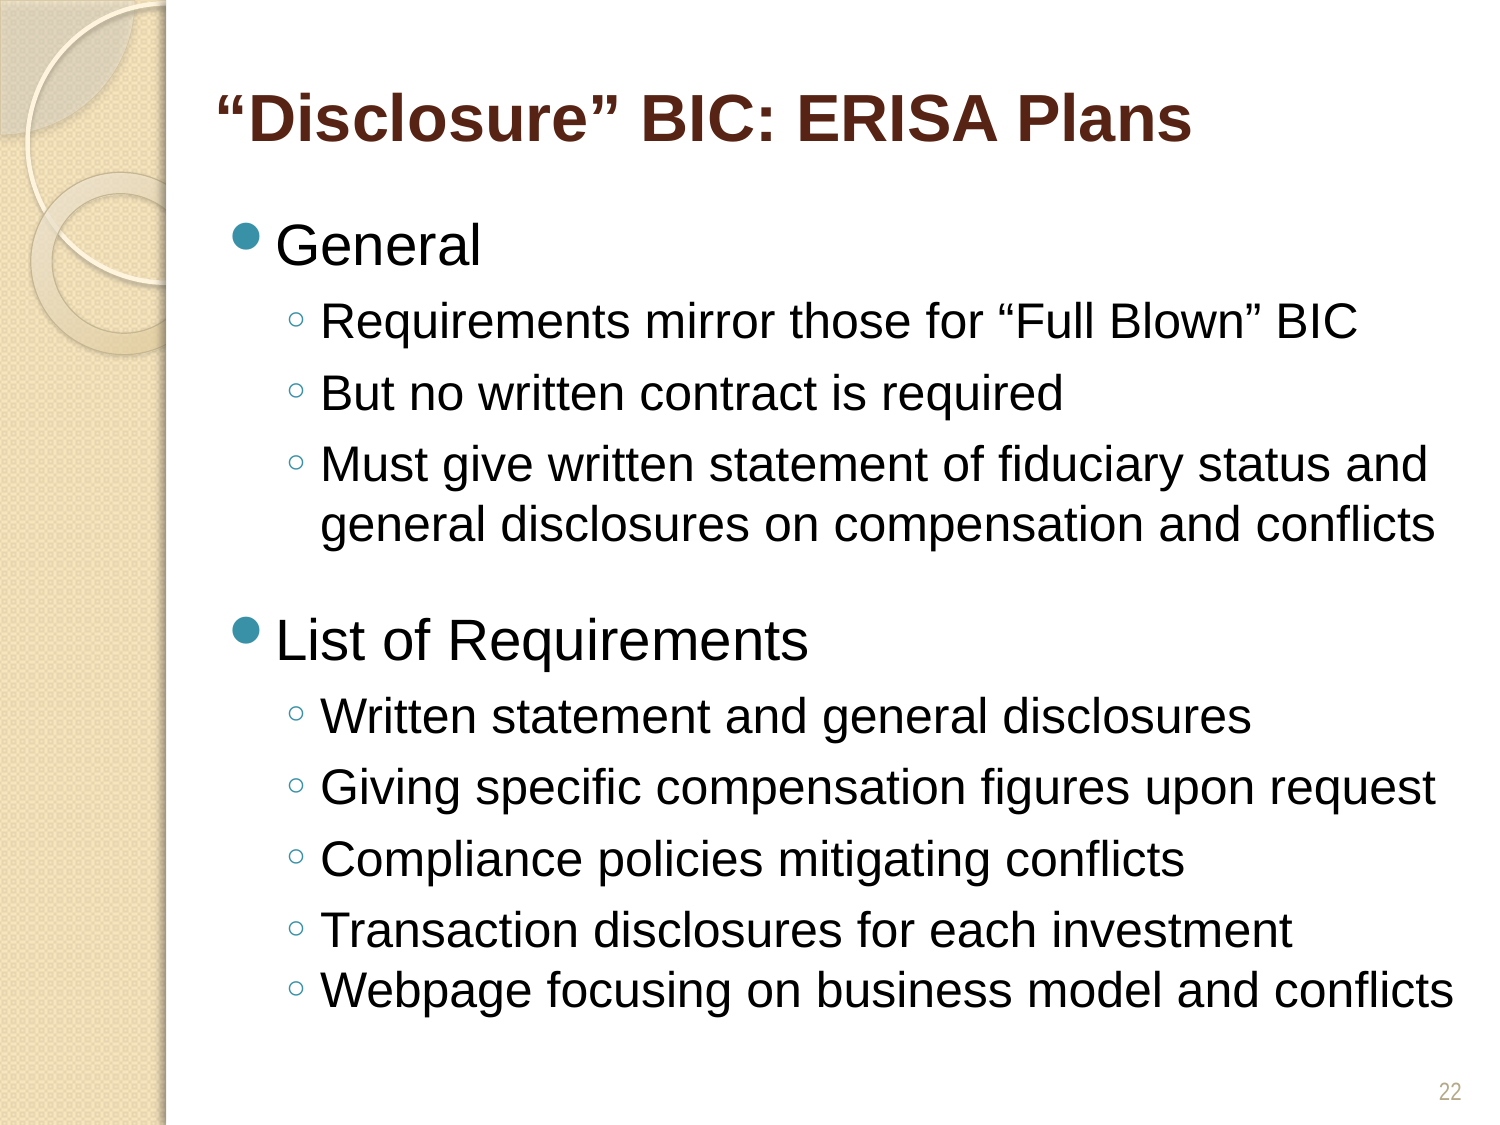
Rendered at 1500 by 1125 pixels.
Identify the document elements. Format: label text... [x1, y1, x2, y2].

list General Requirements mirror those for “Full Blown” BIC But no written contract is required Must give written statement of fiduciary status and general disclosures on compensation and conflicts List of Requirements Written statement and general disclosures Giving specific compensation figures upon request Compliance policies mitigating conflicts Transaction disclosures for each investment Webpage focusing on business model and conflicts [200, 200, 1500, 1063]
slide_number 22 [1413, 1034, 1488, 1113]
title “Disclosure” BIC: ERISA Plans [200, 37, 1466, 193]
